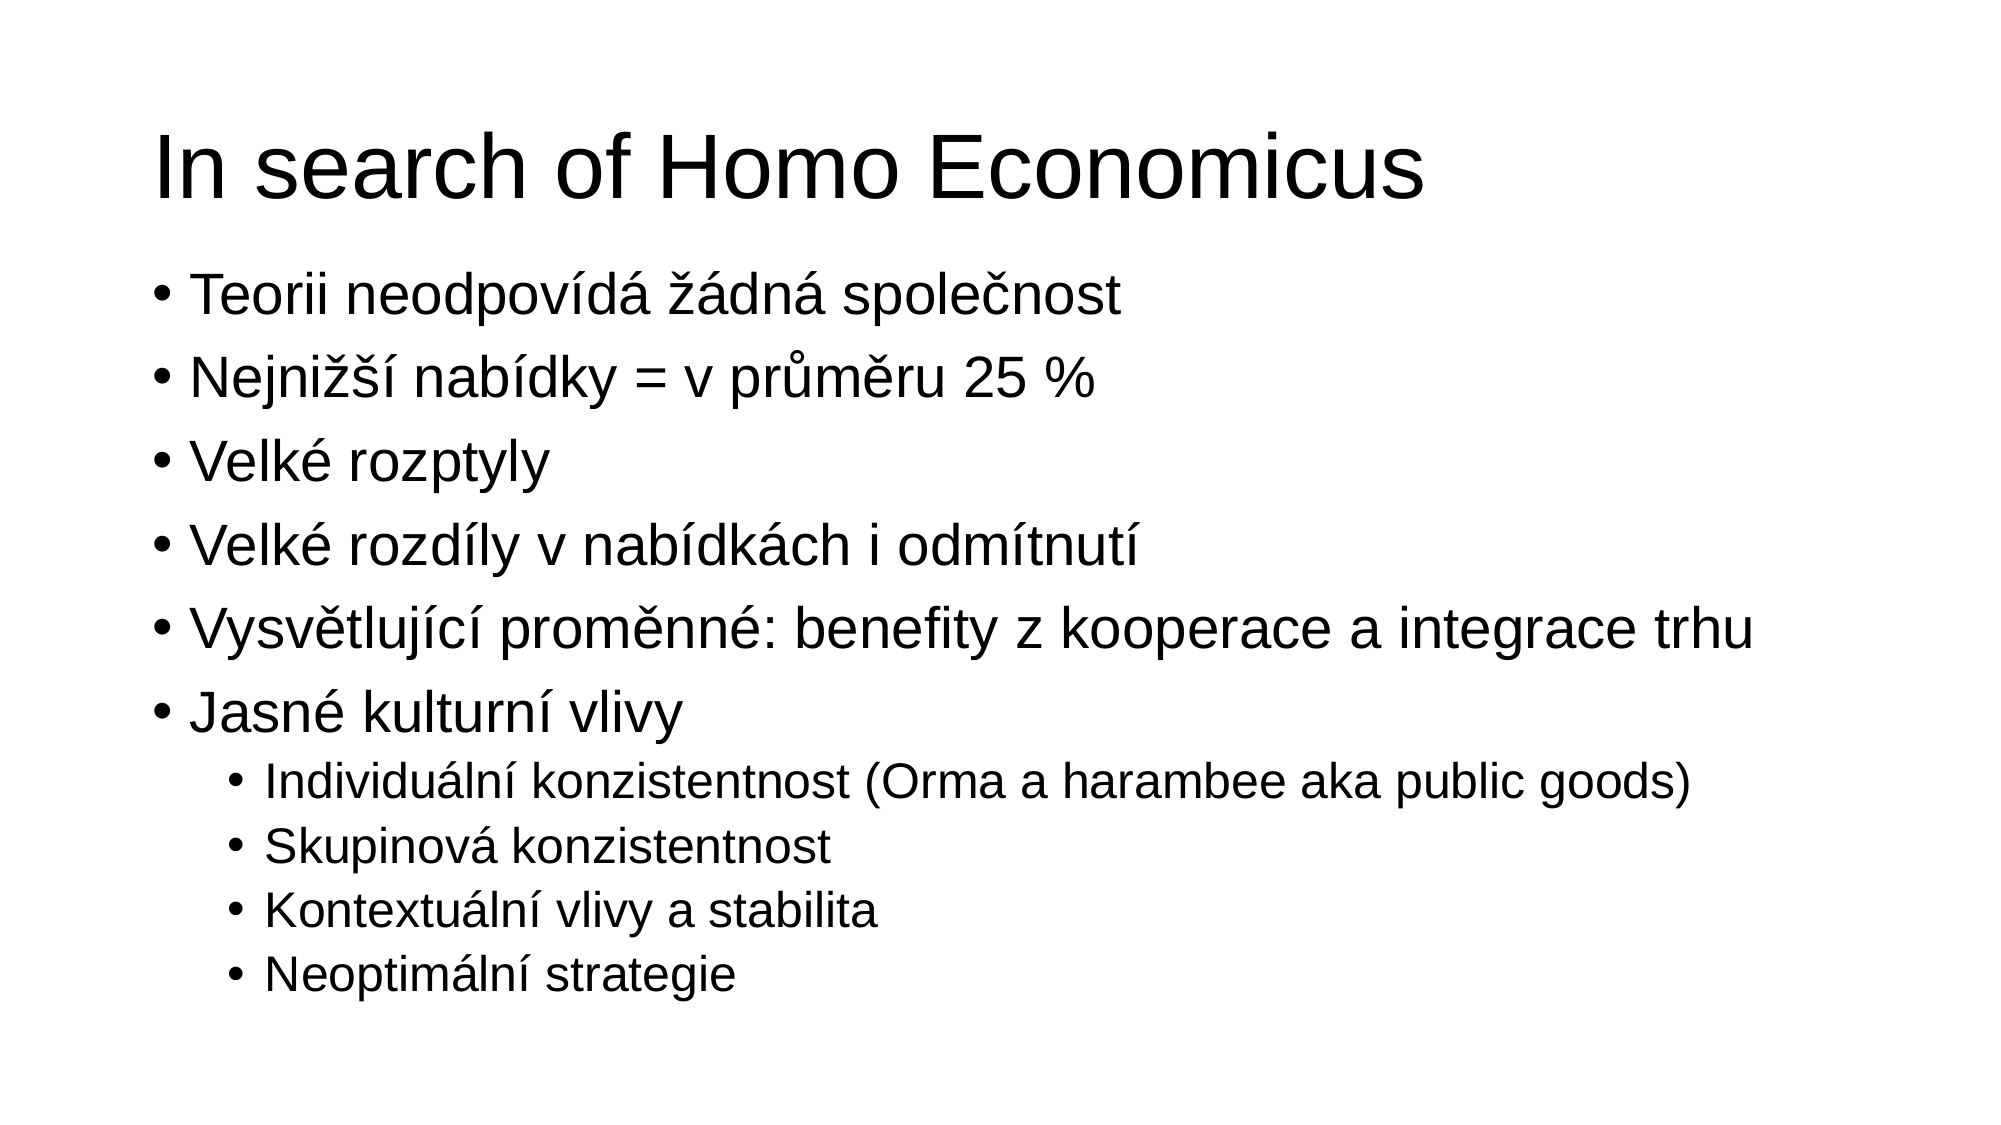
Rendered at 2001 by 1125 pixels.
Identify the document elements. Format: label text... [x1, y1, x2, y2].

list Teorii neodpovídá žádná společnost Nejnižší nabídky = v průměru 25 % Velké rozptyly Velké rozdíly v nabídkách i odmítnutí Vysvětlující proměnné: benefity z kooperace a integrace trhu Jasné kulturní vlivy Individuální konzistentnost (Orma a harambee aka public goods) Skupinová konzistentnost Kontextuální vlivy a stabilita Neoptimální strategie [137, 256, 1863, 1034]
title In search of Homo Economicus [137, 59, 1863, 256]
